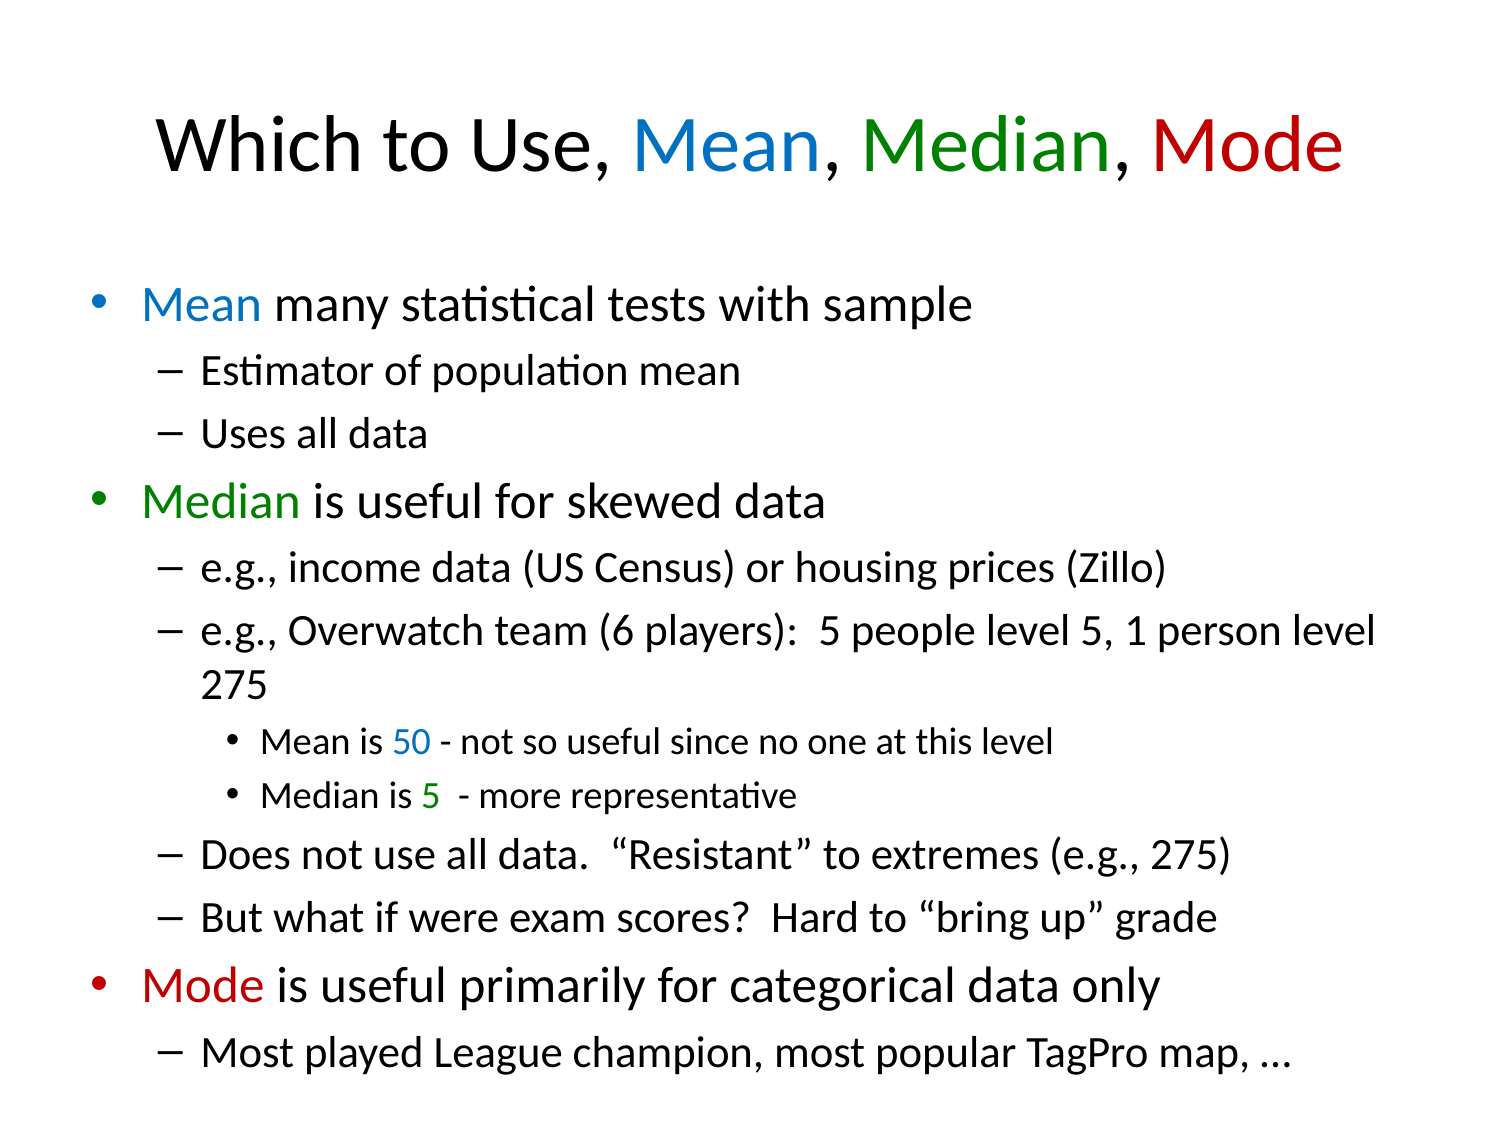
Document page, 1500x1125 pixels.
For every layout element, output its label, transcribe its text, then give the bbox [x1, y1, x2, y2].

list Mean many statistical tests with sample Estimator of population mean Uses all data Median is useful for skewed data e.g., income data (US Census) or housing prices (Zillo) e.g., Overwatch team (6 players): 5 people level 5, 1 person level 275 Mean is 50 - not so useful since no one at this level Median is 5 - more representative Does not use all data. “Resistant” to extremes (e.g., 275) But what if were exam scores? Hard to “bring up” grade Mode is useful primarily for categorical data only Most played League champion, most popular TagPro map, … [75, 262, 1425, 1100]
title Which to Use, Mean, Median, Mode [75, 45, 1425, 233]
